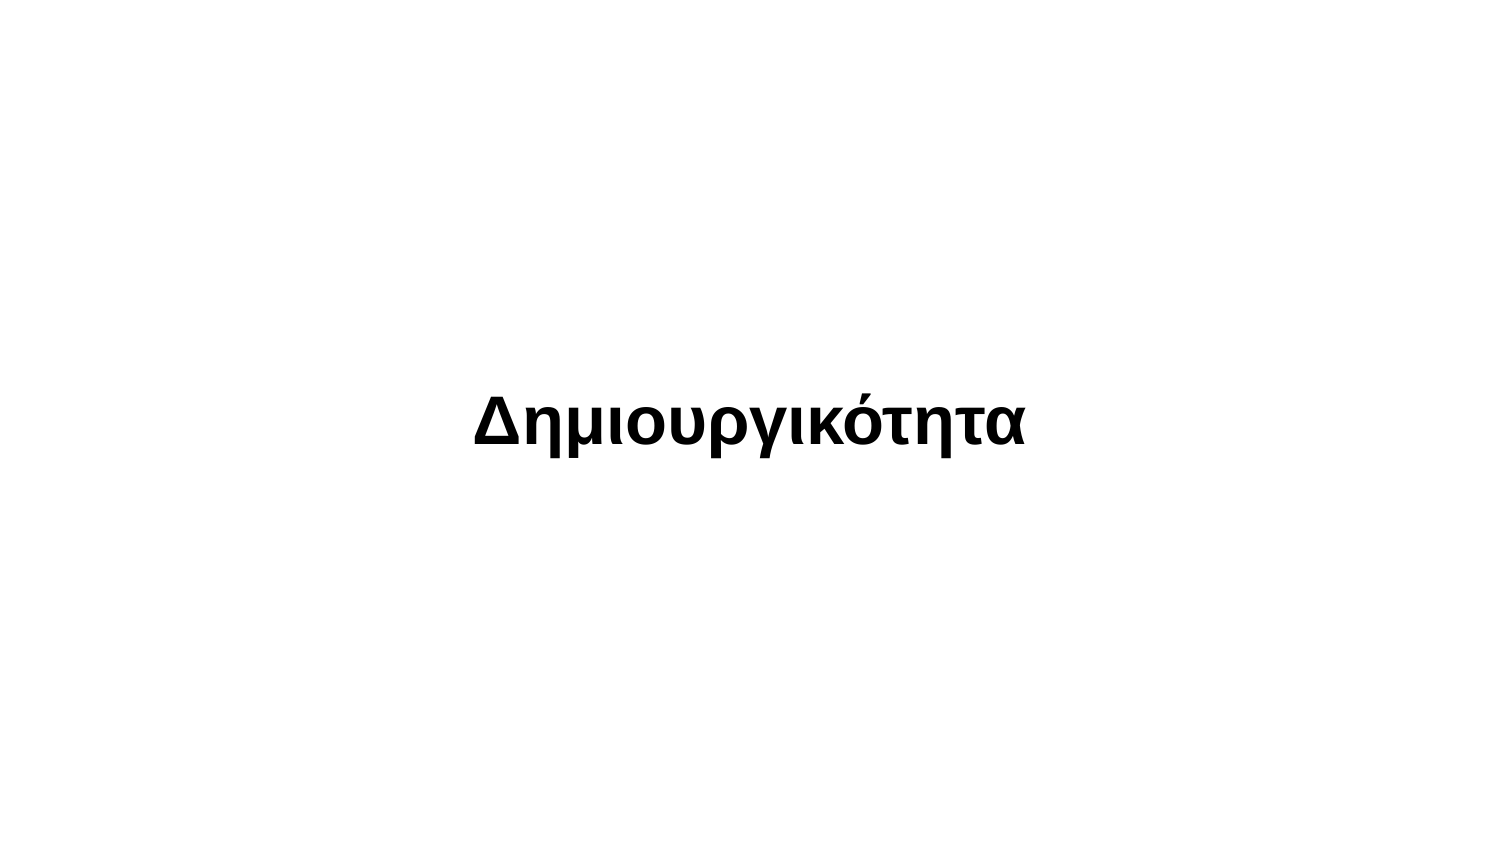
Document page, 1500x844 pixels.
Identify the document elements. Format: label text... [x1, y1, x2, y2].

title Δημιουργικότητα [0, 340, 1500, 504]
